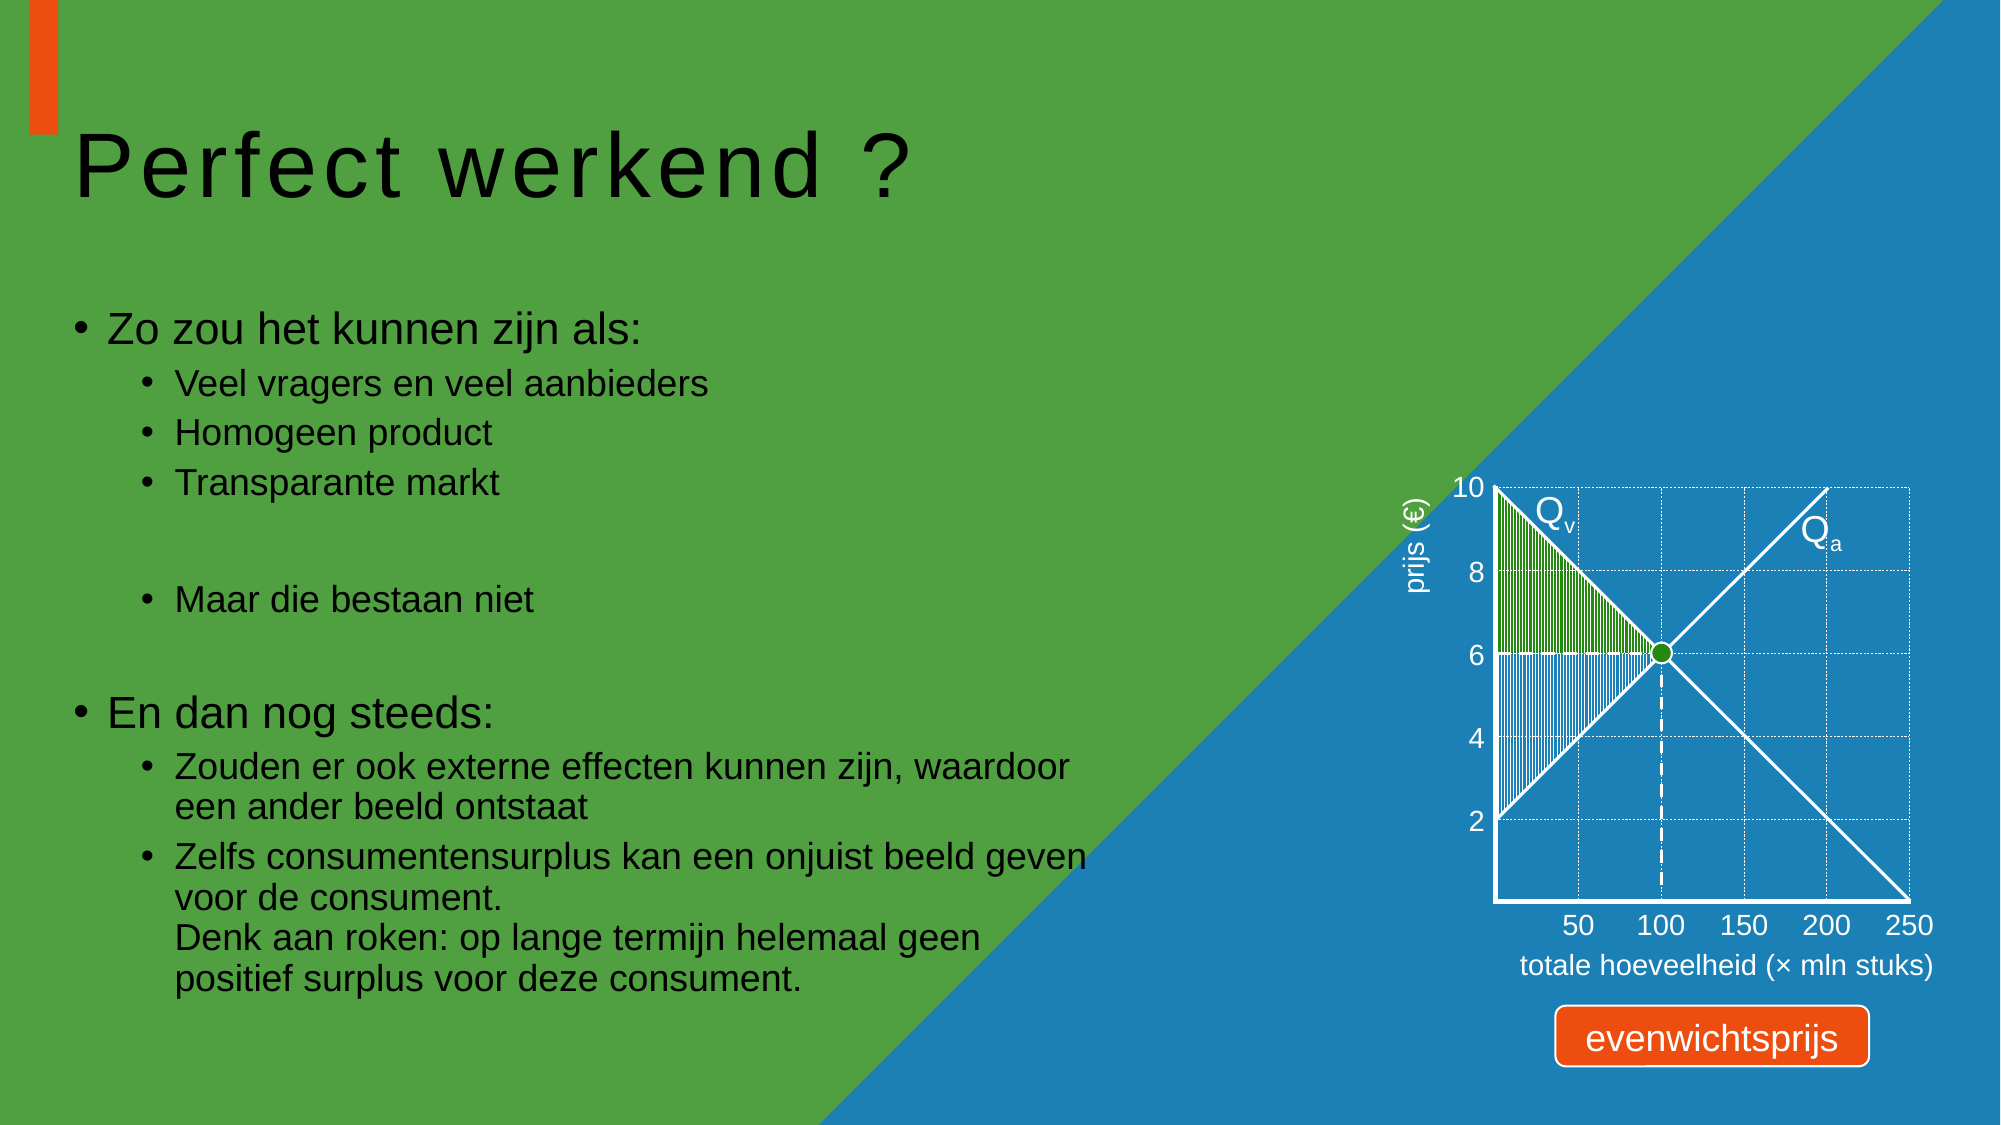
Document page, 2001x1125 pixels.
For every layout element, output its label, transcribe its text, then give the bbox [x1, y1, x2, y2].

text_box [1387, 461, 1950, 990]
list Zo zou het kunnen zijn als: Veel vragers en veel aanbieders Homogeen product Transparante markt Maar die bestaan niet En dan nog steeds: Zouden er ook externe effecten kunnen zijn, waardoor een ander beeld ontstaat Zelfs consumentensurplus kan een onjuist beeld geven voor de consument. Denk aan roken: op lange termijn helemaal geen positief surplus voor deze consument. [58, 298, 1119, 1012]
text_box evenwichtsprijs [1554, 1004, 1871, 1068]
title Perfect werkend ? [58, 58, 1950, 277]
